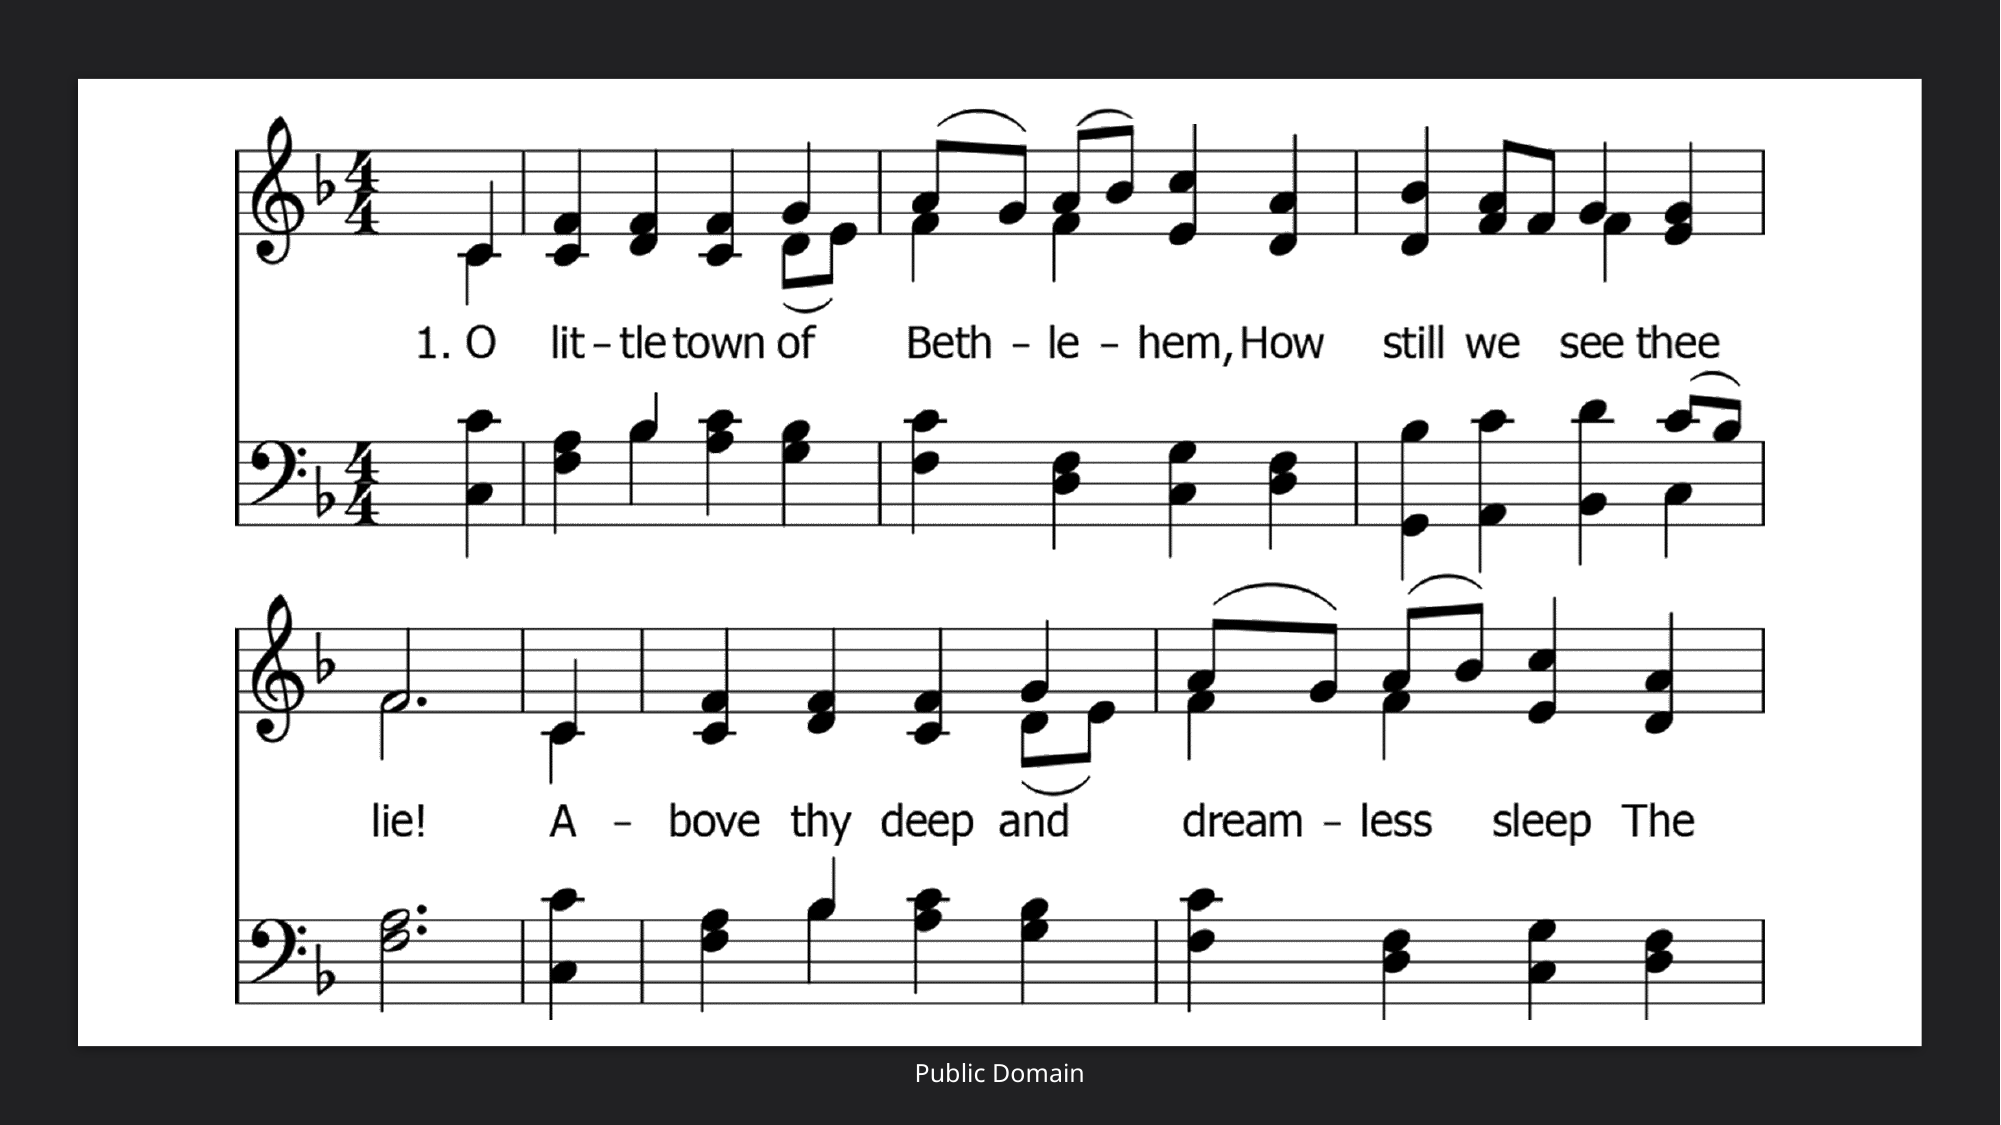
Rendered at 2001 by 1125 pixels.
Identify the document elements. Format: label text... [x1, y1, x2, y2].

footer Public Domain [662, 1042, 1338, 1103]
text_box [0, 0, 2000, 1125]
text_box [77, 77, 1923, 1048]
picture [234, 105, 1765, 1020]
